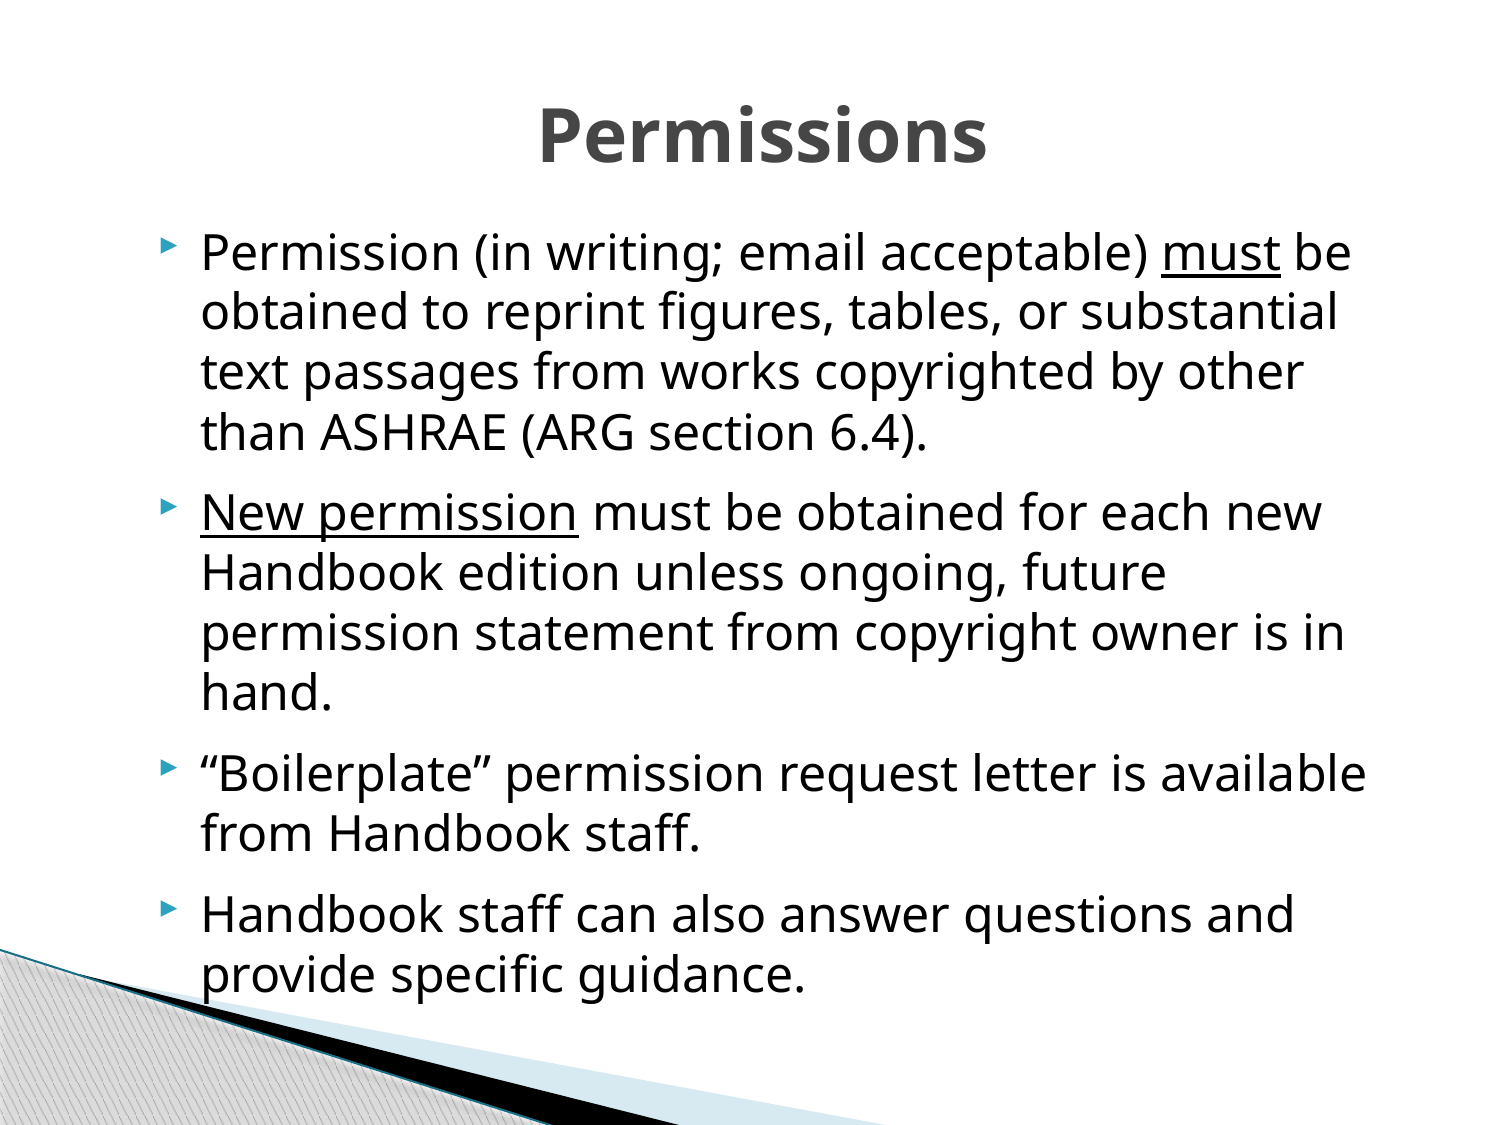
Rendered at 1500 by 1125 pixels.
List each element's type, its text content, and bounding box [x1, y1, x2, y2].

title Permissions [174, 75, 1351, 190]
list Permission (in writing; email acceptable) must be obtained to reprint figures, tables, or substantial text passages from works copyrighted by other than ASHRAE (ARG section 6.4). New permission must be obtained for each new Handbook edition unless ongoing, future permission statement from copyright owner is in hand. “Boilerplate” permission request letter is available from Handbook staff. Handbook staff can also answer questions and provide specific guidance. [124, 212, 1413, 913]
